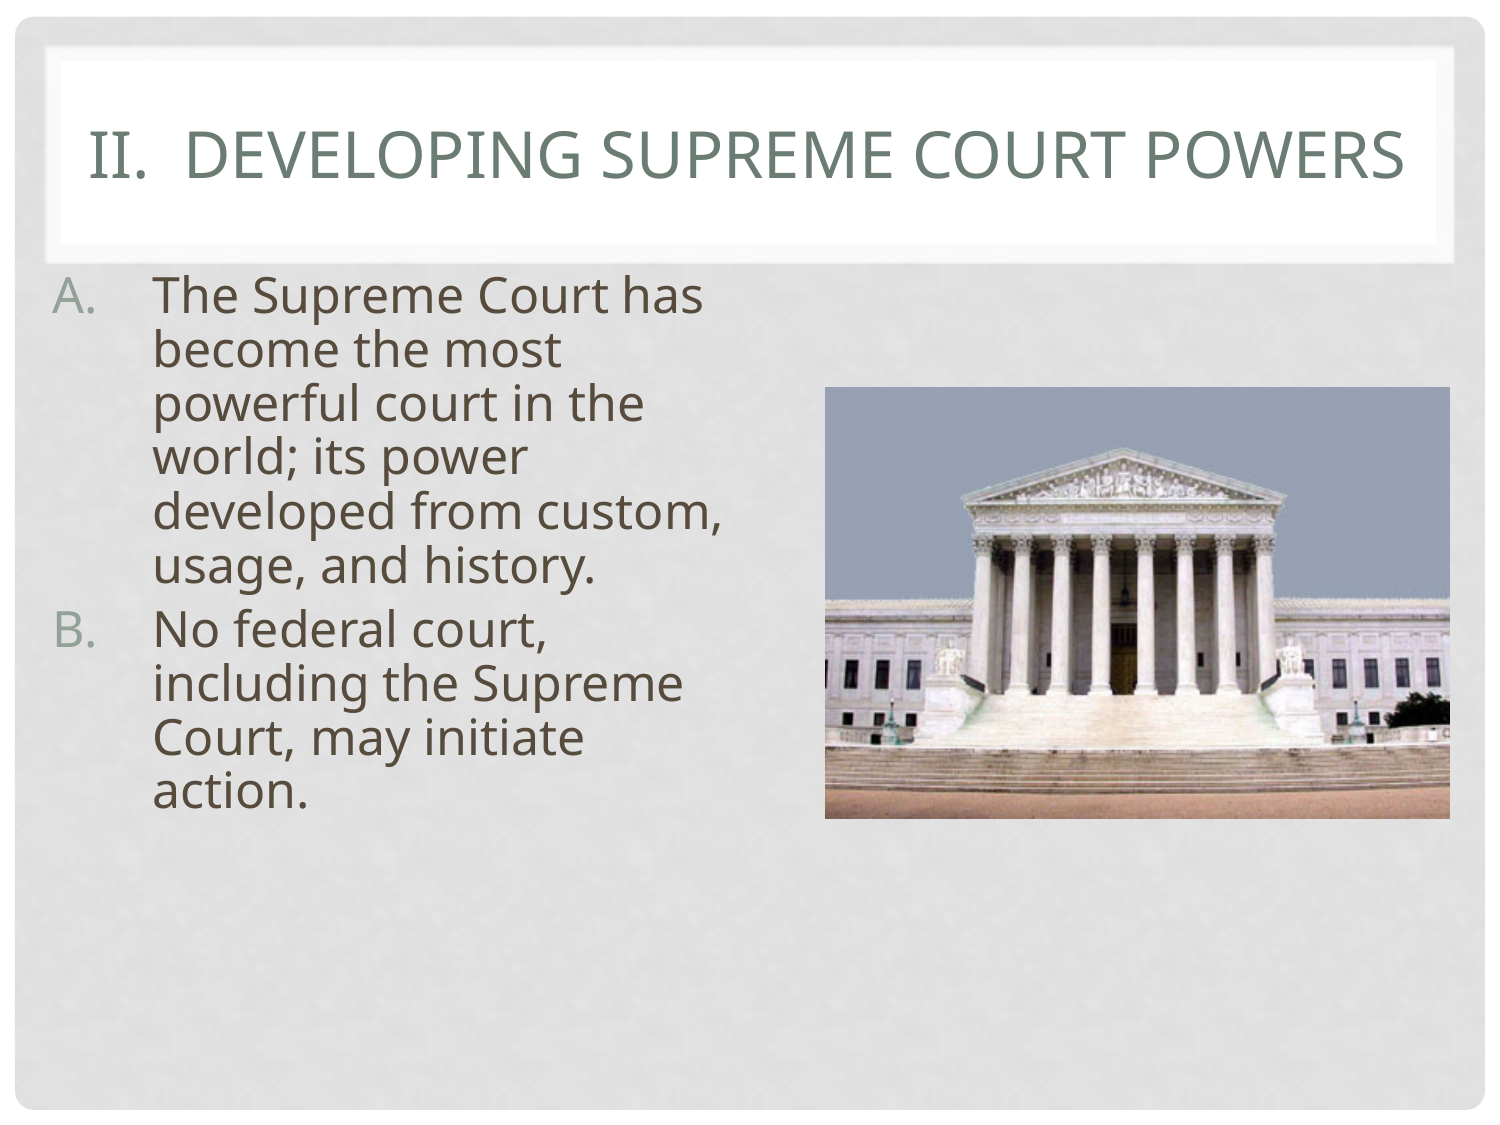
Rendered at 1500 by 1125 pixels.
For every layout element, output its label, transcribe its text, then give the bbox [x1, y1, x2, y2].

picture [824, 387, 1451, 820]
list The Supreme Court has become the most powerful court in the world; its power developed from custom, usage, and history. No federal court, including the Supreme Court, may initiate action. [37, 262, 763, 1125]
title II. Developing Supreme Court Powers [69, 66, 1425, 238]
